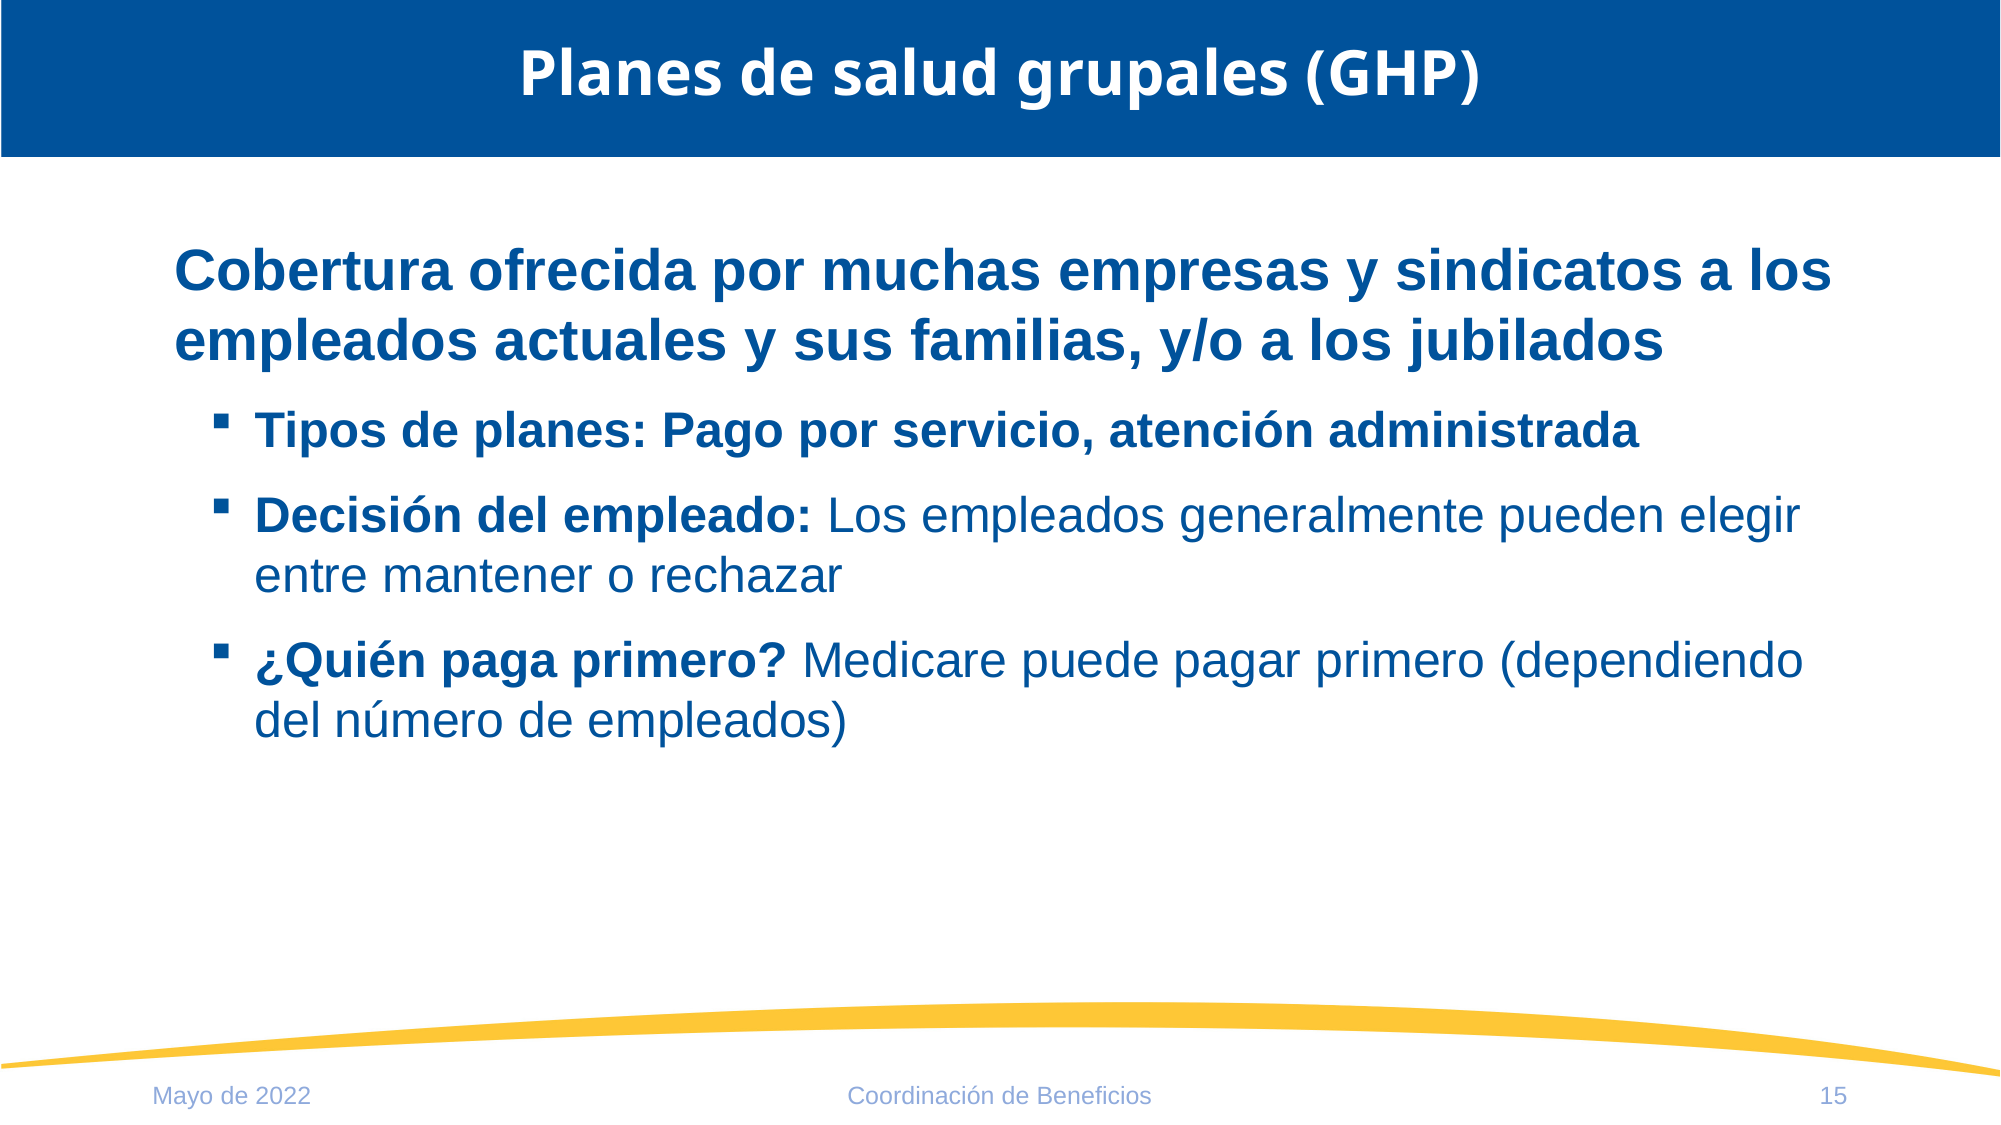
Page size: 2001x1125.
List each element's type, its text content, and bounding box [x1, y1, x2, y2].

slide_number Mayo de 2022 [137, 1065, 588, 1125]
footer Coordinación de Beneficios [662, 1065, 1338, 1125]
title Planes de salud grupales (GHP) [0, 0, 2000, 150]
picture [0, 0, 2001, 1125]
slide_number 15 [1412, 1065, 1863, 1125]
text_box Cobertura ofrecida por muchas empresas y sindicatos a los empleados actuales y sus familias, y/o a los jubilados Tipos de planes: Pago por servicio, atención administrada Decisión del empleado: Los empleados generalmente pueden elegir entre mantener o rechazar ¿Quién paga primero? Medicare puede pagar primero (dependiendo del número de empleados) [150, 224, 1860, 1020]
